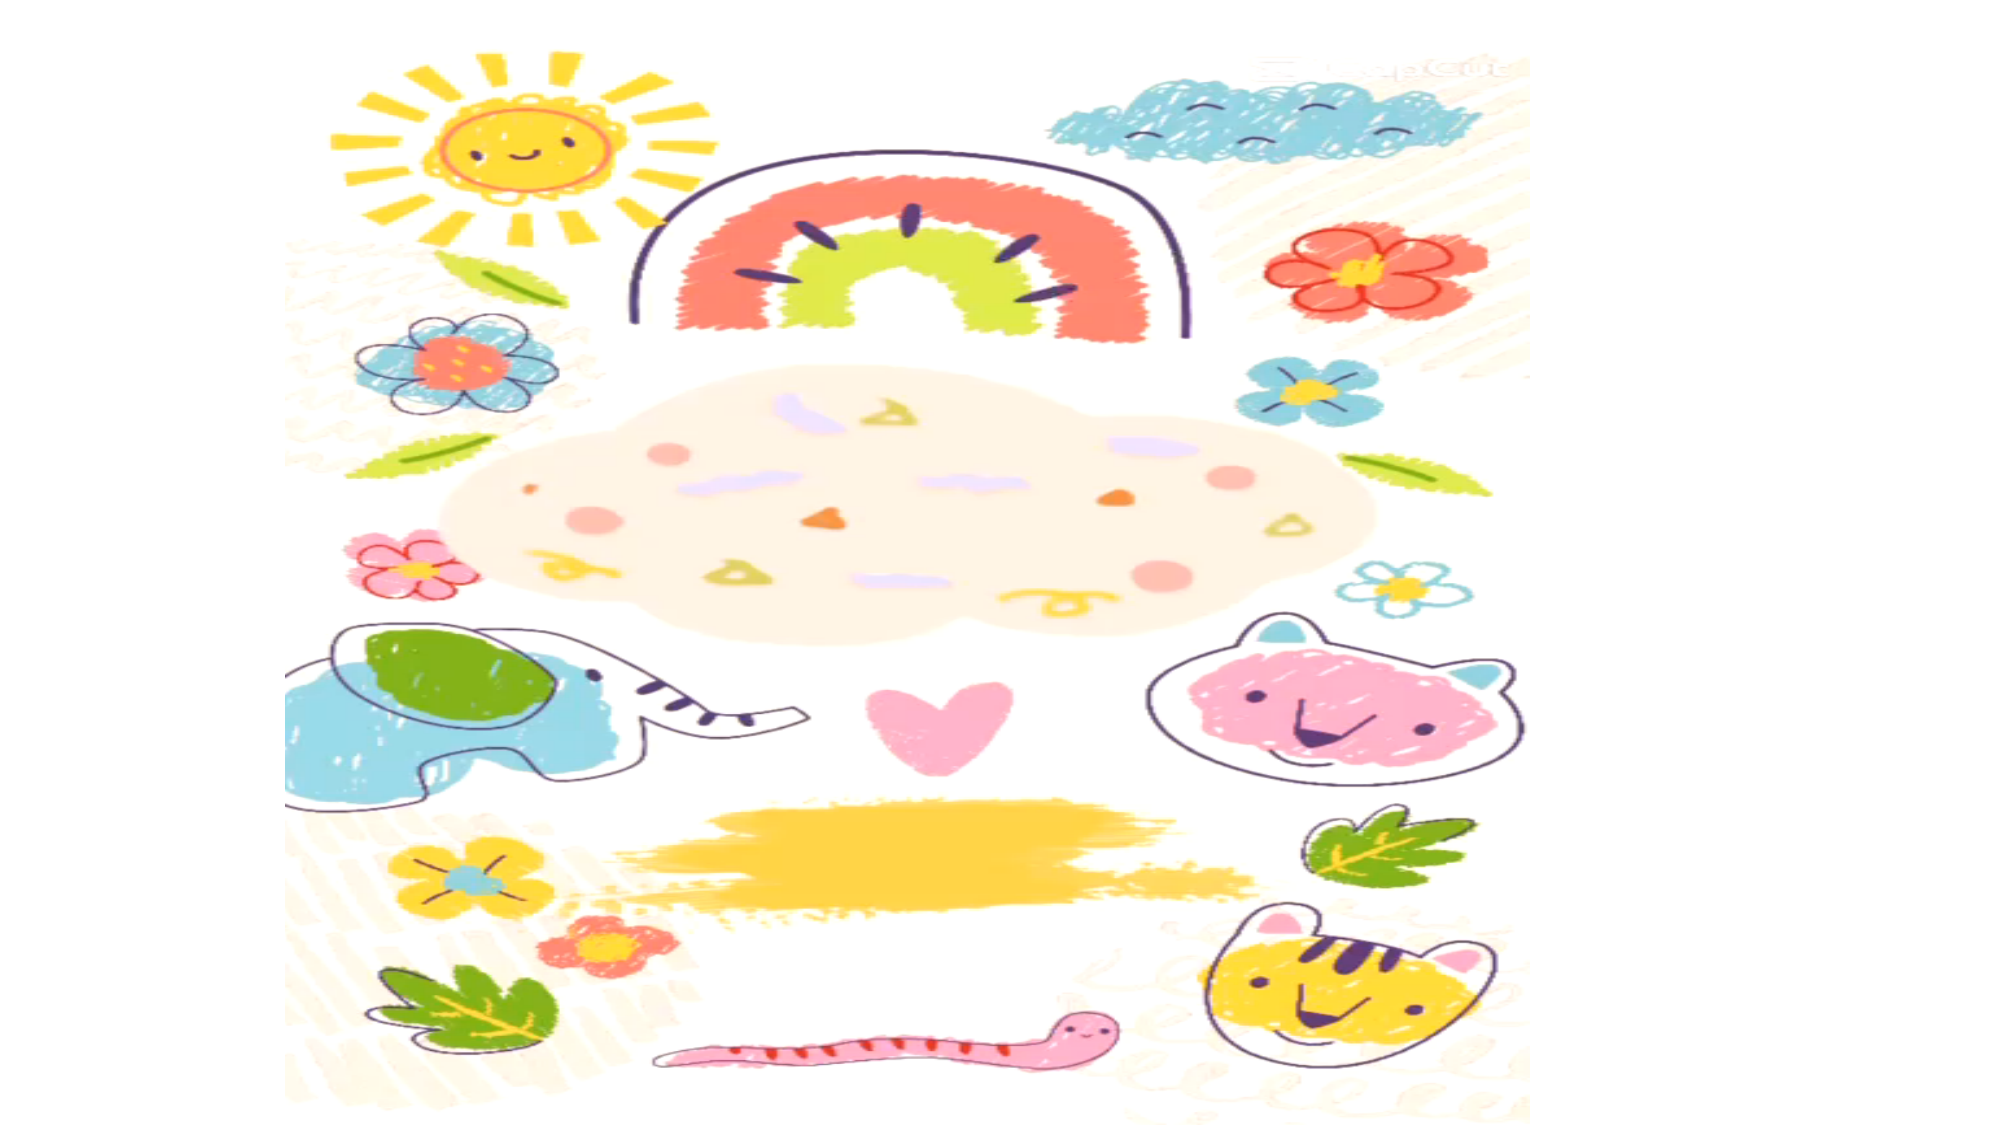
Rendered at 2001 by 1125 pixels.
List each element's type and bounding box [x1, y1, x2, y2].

list [284, 39, 1531, 1125]
